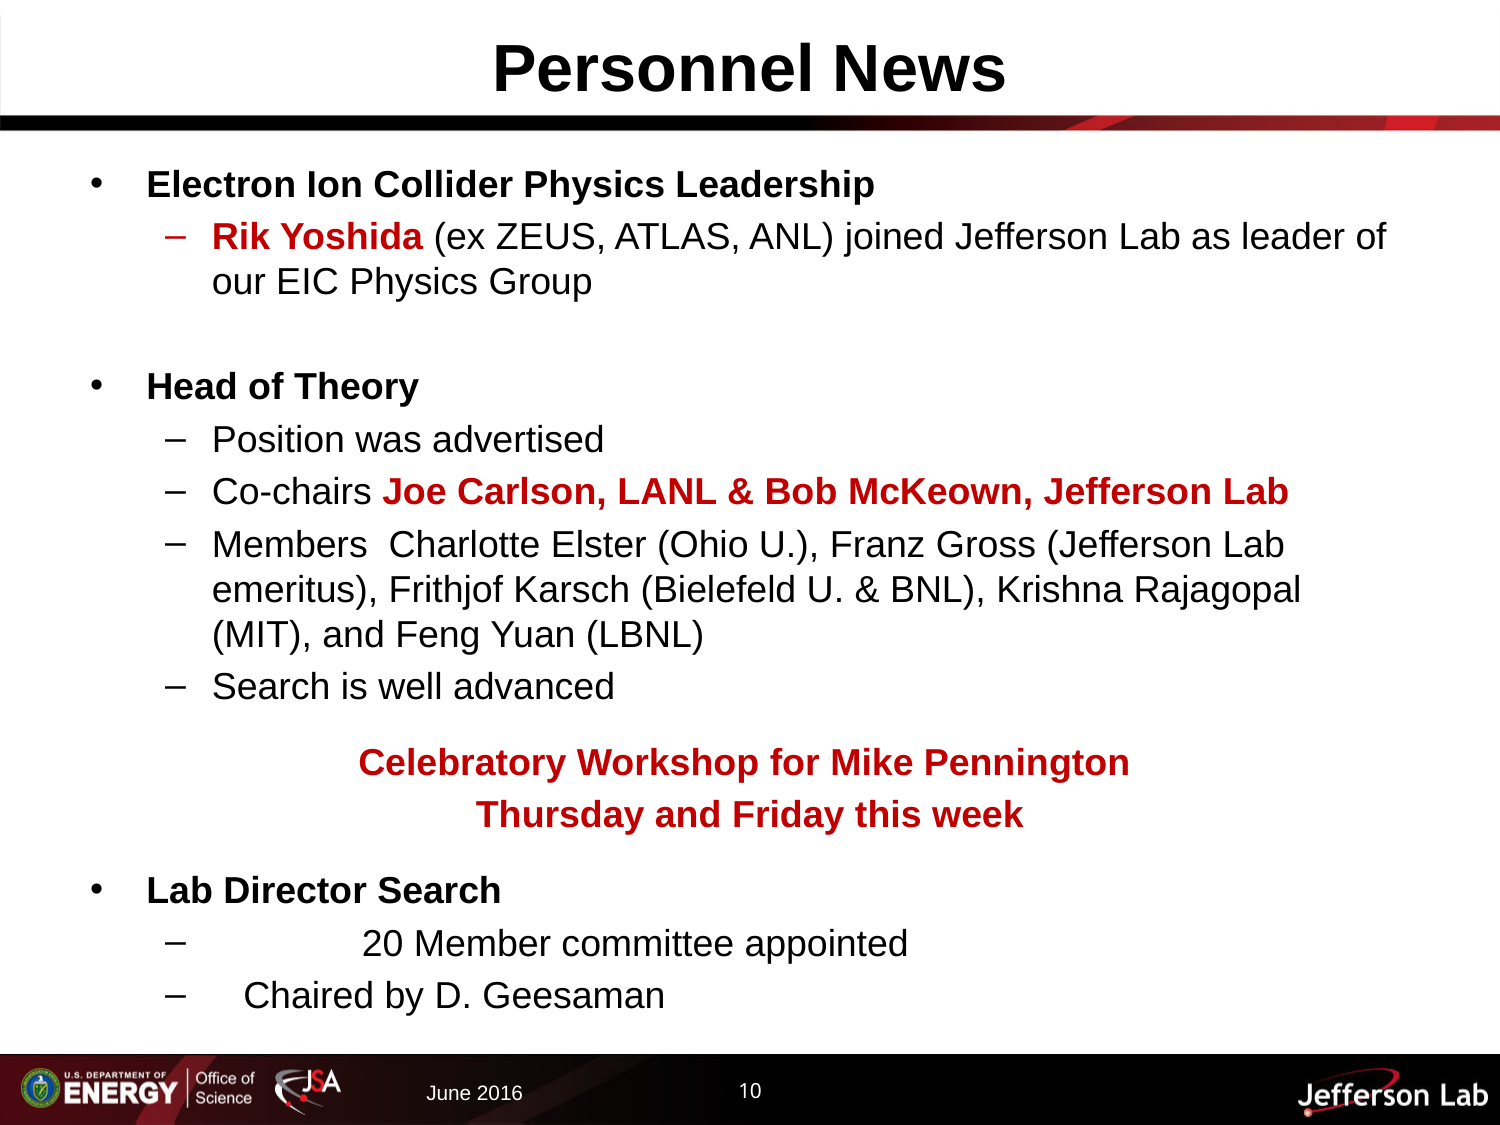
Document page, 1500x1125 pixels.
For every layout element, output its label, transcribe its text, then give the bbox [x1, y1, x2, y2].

picture [0, 0, 1500, 1125]
list Electron Ion Collider Physics Leadership Rik Yoshida (ex ZEUS, ATLAS, ANL) joined Jefferson Lab as leader of our EIC Physics Group Head of Theory Position was advertised Co-chairs Joe Carlson, LANL & Bob McKeown, Jefferson Lab Members Charlotte Elster (Ohio U.), Franz Gross (Jefferson Lab emeritus), Frithjof Karsch (Bielefeld U. & BNL), Krishna Rajagopal (MIT), and Feng Yuan (LBNL) Search is well advanced Celebratory Workshop for Mike Pennington Thursday and Friday this week Lab Director Search 20 Member committee appointed Chaired by D. Geesaman [75, 152, 1425, 1046]
title Personnel News [75, 31, 1425, 98]
